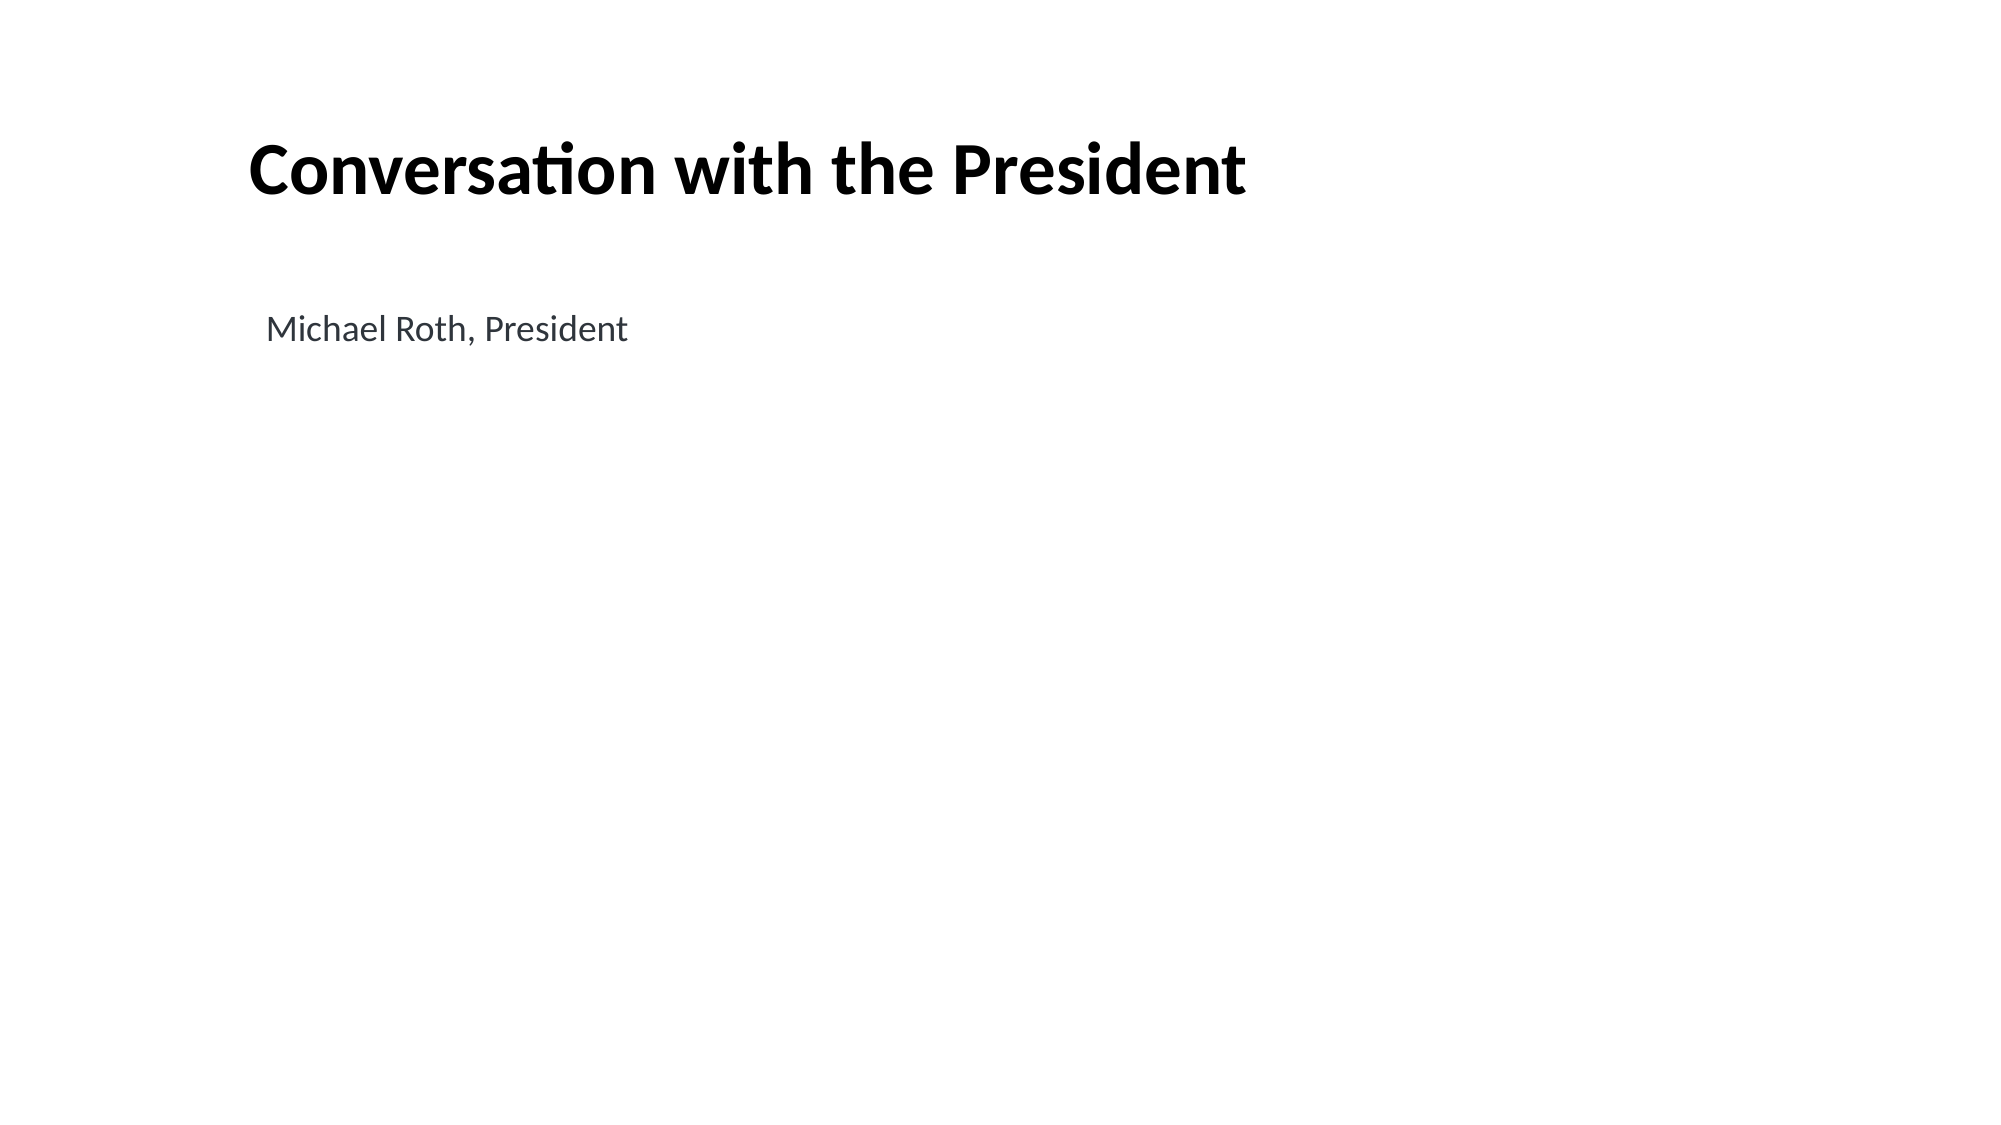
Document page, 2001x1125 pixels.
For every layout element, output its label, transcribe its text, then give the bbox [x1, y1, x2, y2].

text_box Michael Roth, President [251, 296, 693, 357]
title Conversation with the President [234, 0, 1921, 218]
